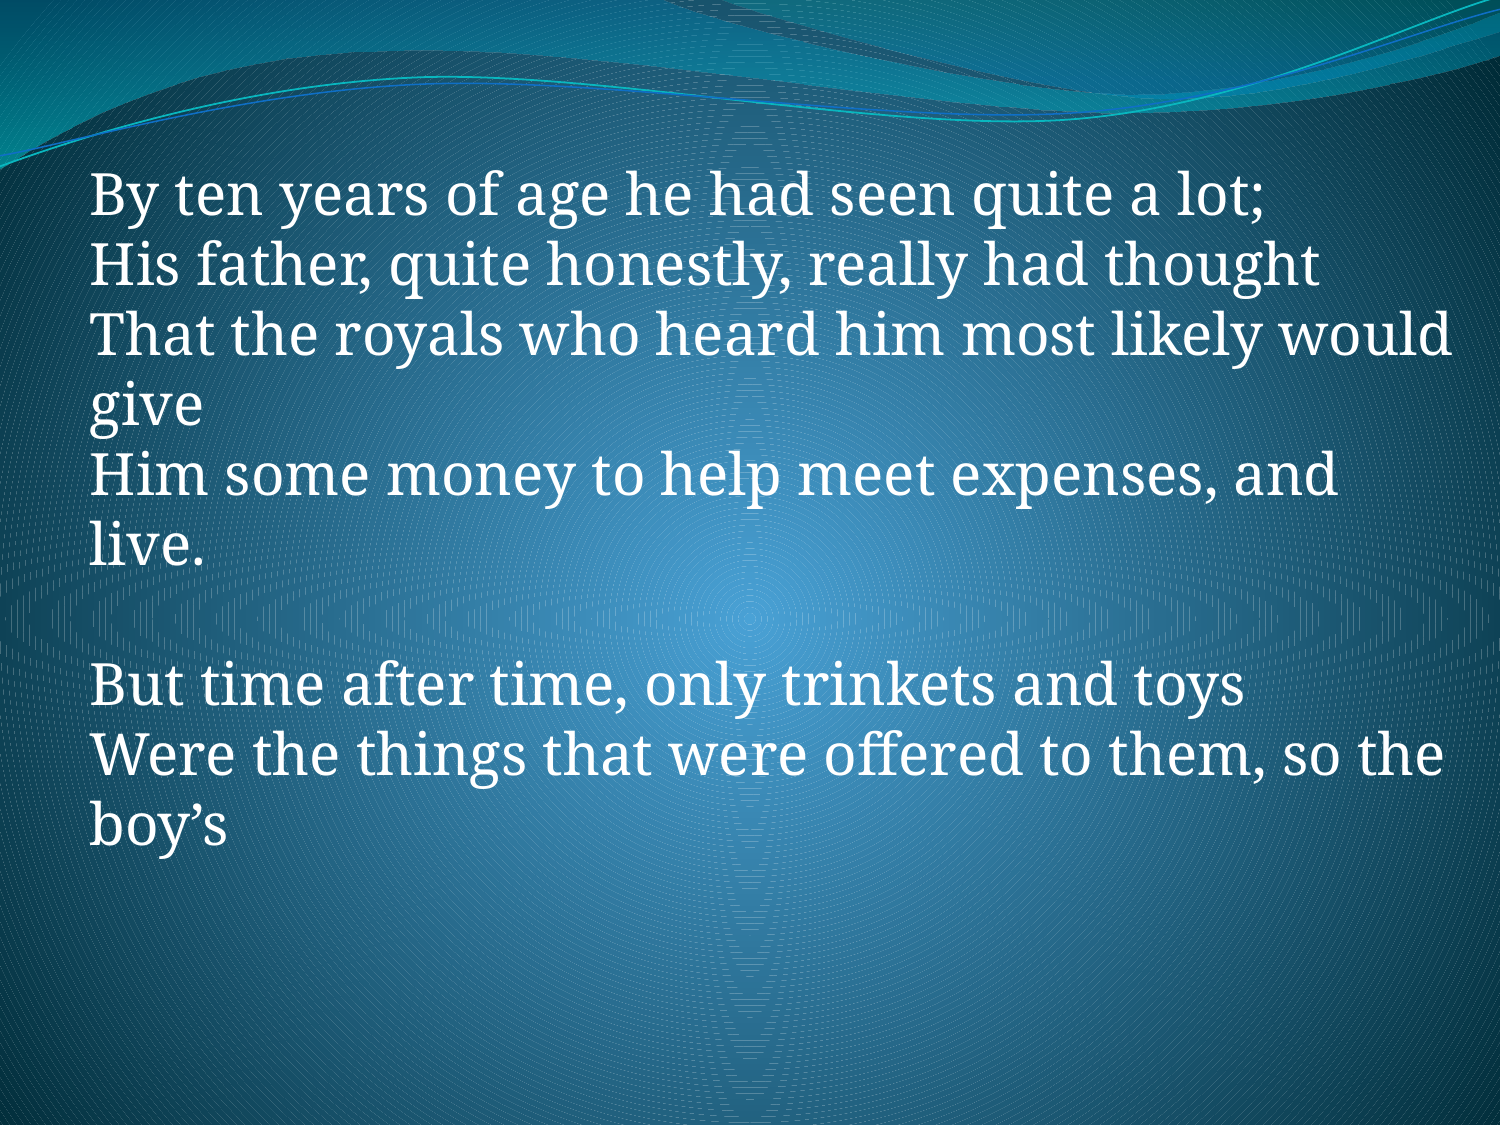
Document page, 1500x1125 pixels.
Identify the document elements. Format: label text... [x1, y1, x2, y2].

text_box By ten years of age he had seen quite a lot; His father, quite honestly, really had thought That the royals who heard him most likely would give Him some money to help meet expenses, and live. But time after time, only trinkets and toys Were the things that were offered to them, so the boy’s [75, 149, 1475, 865]
